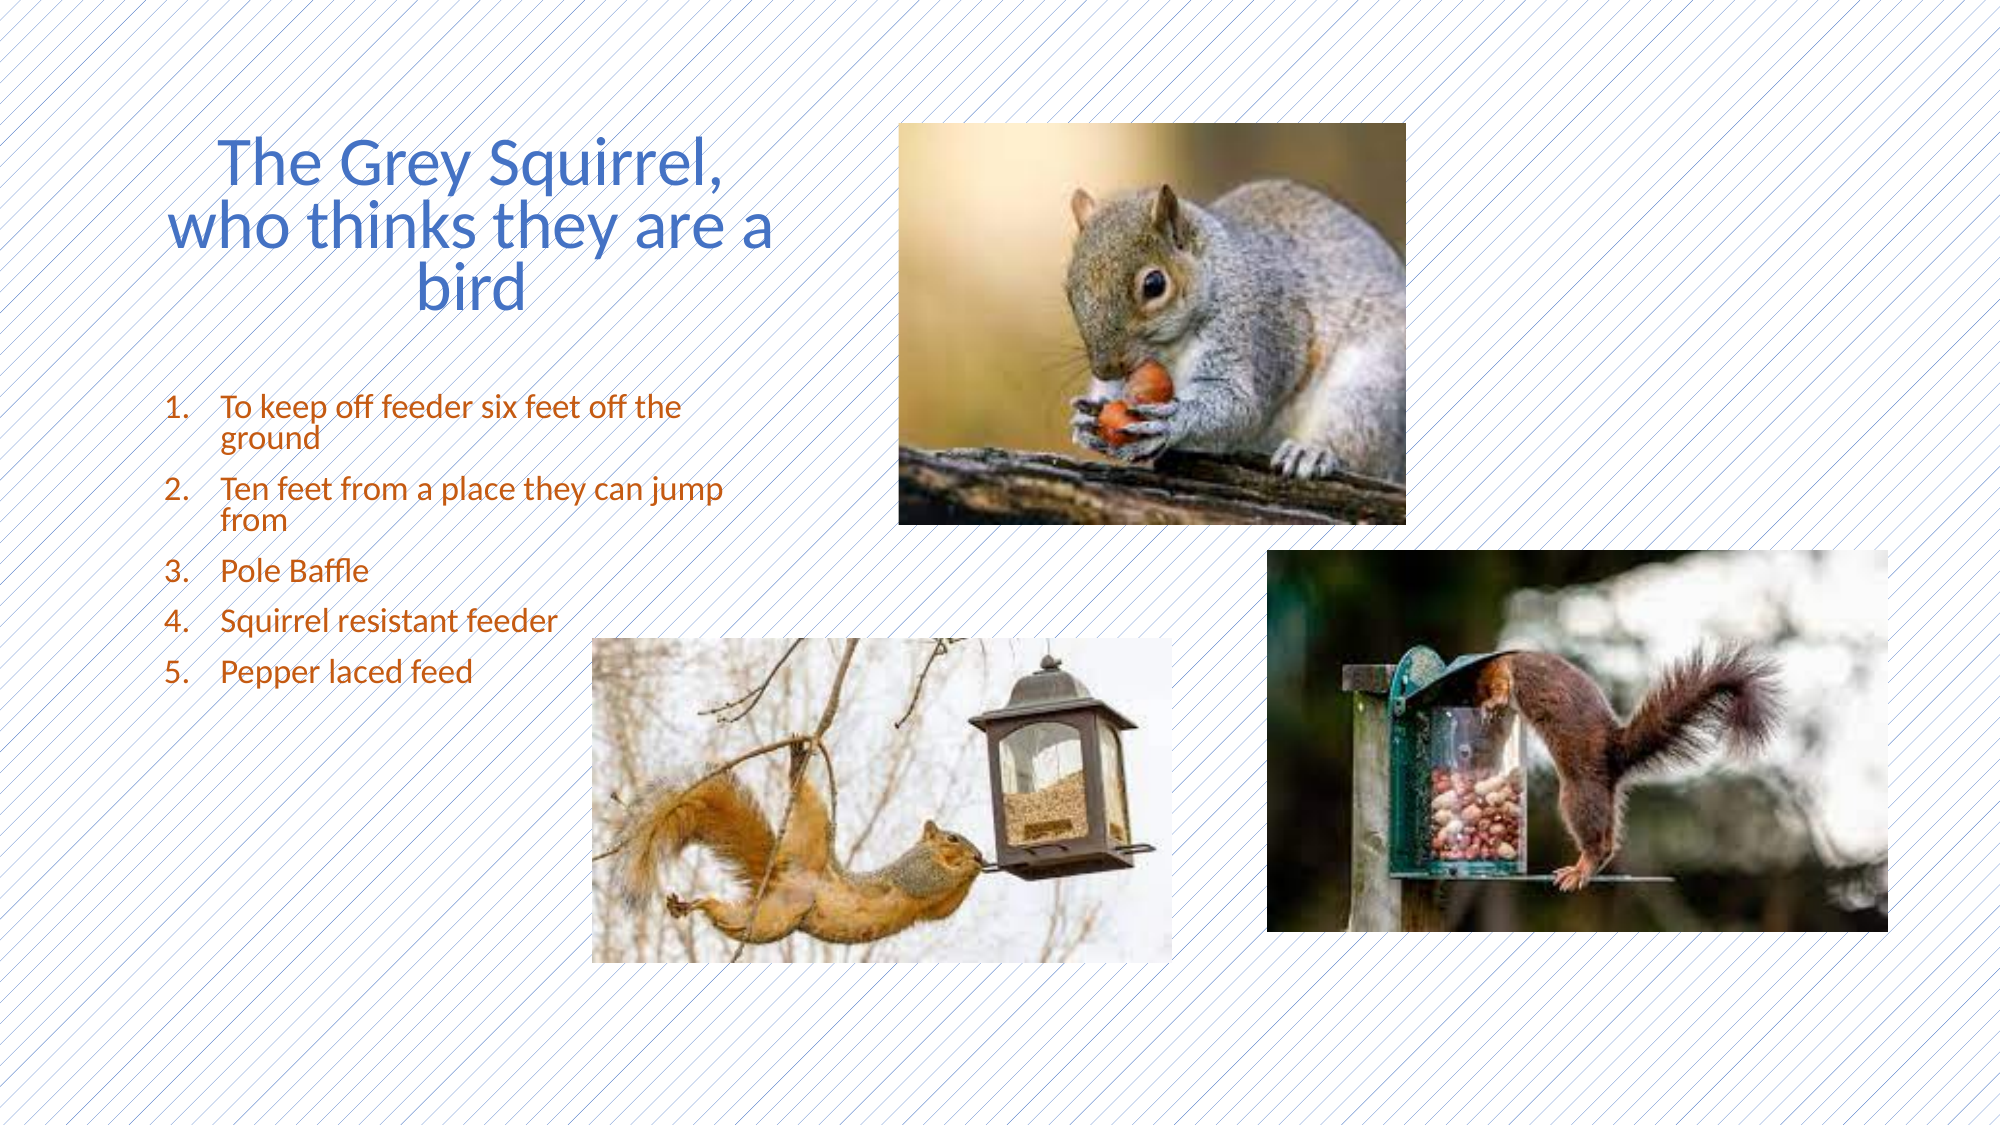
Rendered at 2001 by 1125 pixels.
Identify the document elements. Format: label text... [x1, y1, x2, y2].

picture [592, 638, 1172, 963]
picture [898, 123, 1406, 525]
list The Grey Squirrel, who thinks they are a bird To keep off feeder six feet off the ground Ten feet from a place they can jump from Pole Baffle Squirrel resistant feeder Pepper laced feed [148, 77, 795, 703]
picture [1267, 550, 1888, 932]
